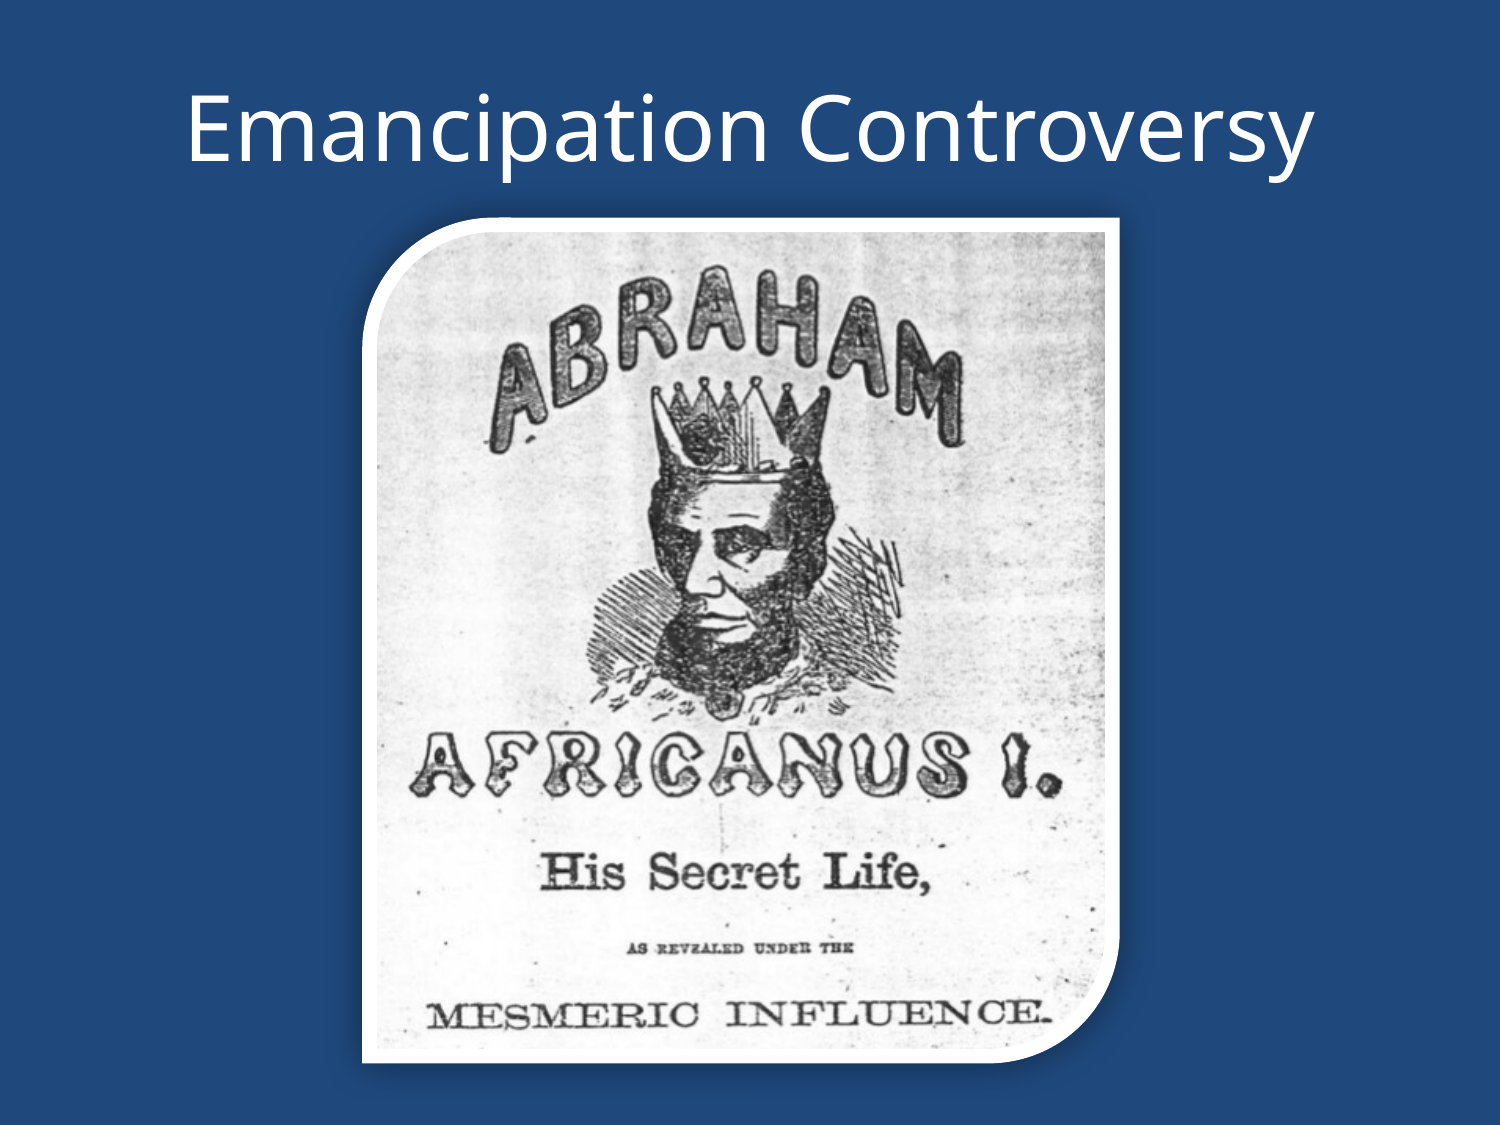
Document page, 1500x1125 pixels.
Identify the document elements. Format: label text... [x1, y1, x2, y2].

title Emancipation Controversy [0, 50, 1500, 200]
picture [369, 224, 1113, 1057]
